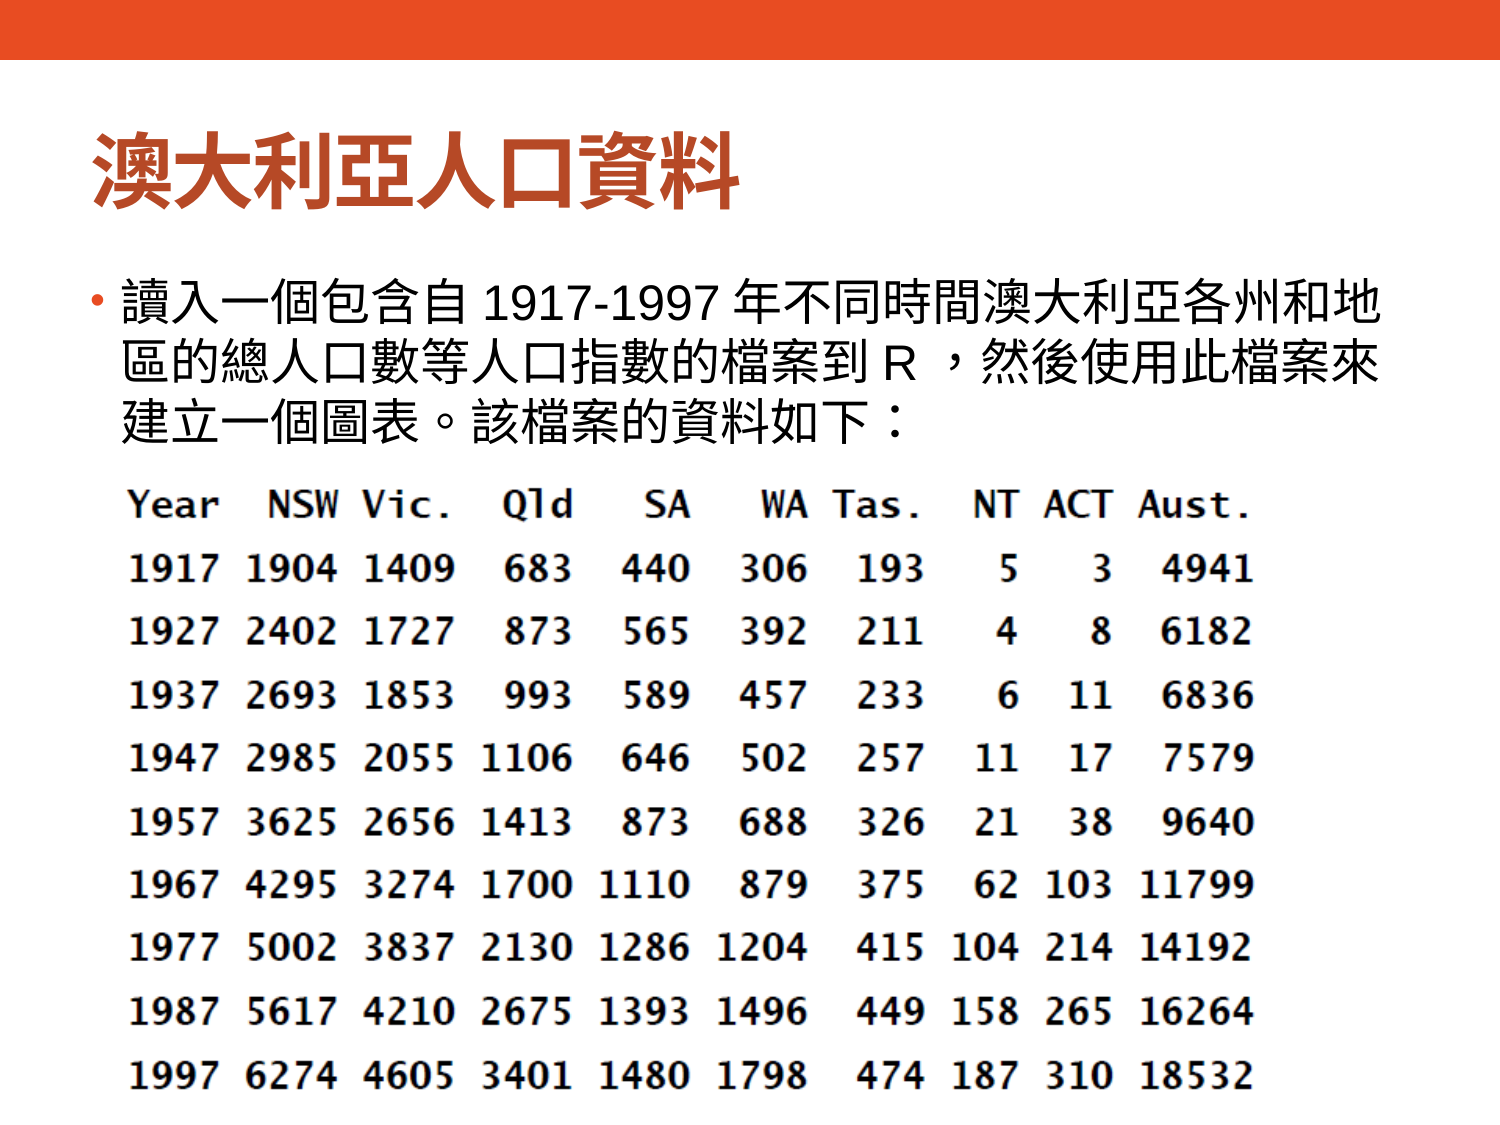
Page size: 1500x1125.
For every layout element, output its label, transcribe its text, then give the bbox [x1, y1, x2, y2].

list 讀入一個包含自1917-1997年不同時間澳大利亞各州和地區的總人口數等人口指數的檔案到R，然後使用此檔案來建立一個圖表。該檔案的資料如下： [75, 262, 1425, 1063]
title 澳大利亞人口資料 [75, 87, 1425, 250]
picture [111, 479, 1264, 1106]
